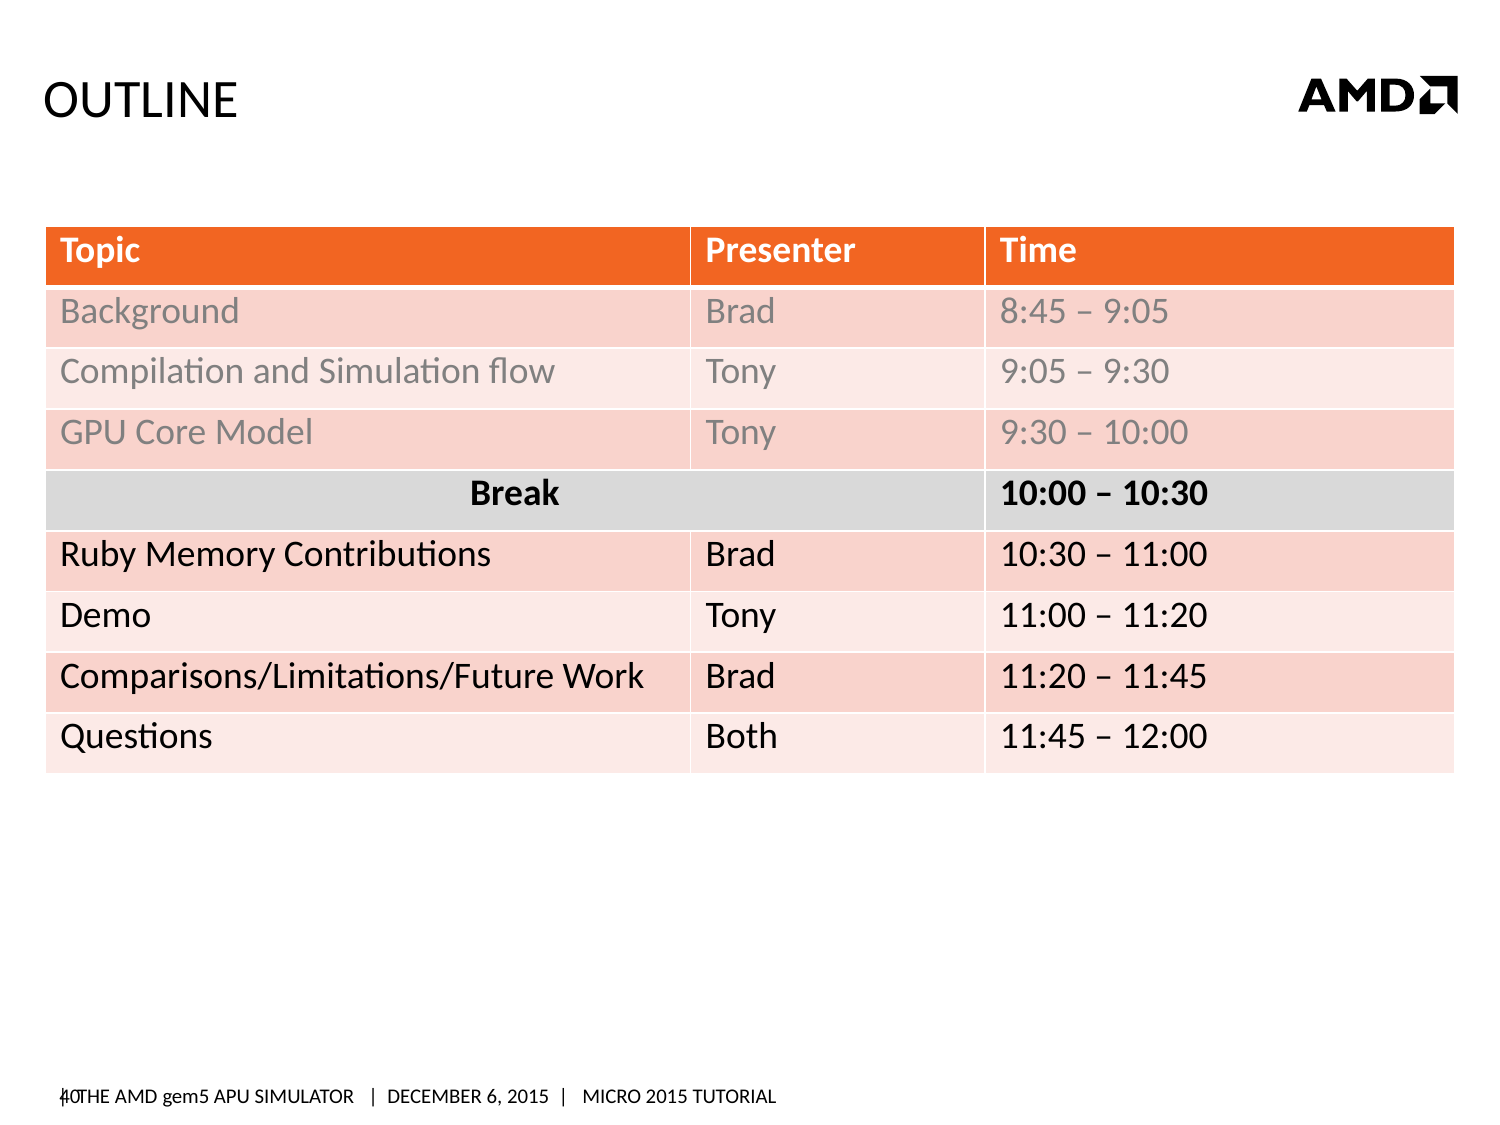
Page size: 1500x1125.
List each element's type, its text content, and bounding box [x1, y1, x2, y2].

table_cell Tony [691, 592, 984, 651]
table_cell Ruby Memory Contributions [46, 532, 690, 591]
table_header Time [986, 227, 1454, 285]
table_cell Brad [691, 653, 984, 712]
table_cell 10:00 – 10:30 [986, 471, 1454, 530]
table_cell 11:45 – 12:00 [986, 714, 1454, 773]
table_header Presenter [691, 227, 984, 285]
table_cell Questions [46, 714, 690, 773]
table_cell Break [46, 471, 984, 530]
table_cell Demo [46, 592, 690, 651]
table_cell 11:20 – 11:45 [986, 653, 1454, 712]
table_cell 9:30 – 10:00 [986, 410, 1454, 469]
table_cell Brad [691, 532, 984, 591]
table_cell Compilation and Simulation flow [46, 349, 690, 408]
table_header Topic [46, 227, 690, 285]
table_cell Tony [691, 410, 984, 469]
table_cell Tony [691, 349, 984, 408]
table_cell Both [691, 714, 984, 773]
table_cell 8:45 – 9:05 [986, 290, 1454, 347]
table_cell 11:00 – 11:20 [986, 592, 1454, 651]
table_cell Background [46, 290, 690, 347]
table_cell Brad [691, 290, 984, 347]
table_cell GPU Core Model [46, 410, 690, 469]
table_cell 10:30 – 11:00 [986, 532, 1454, 591]
table_cell 9:05 – 9:30 [986, 349, 1454, 408]
title Outline [43, 50, 1304, 129]
table_cell Comparisons/Limitations/Future Work [46, 653, 690, 712]
